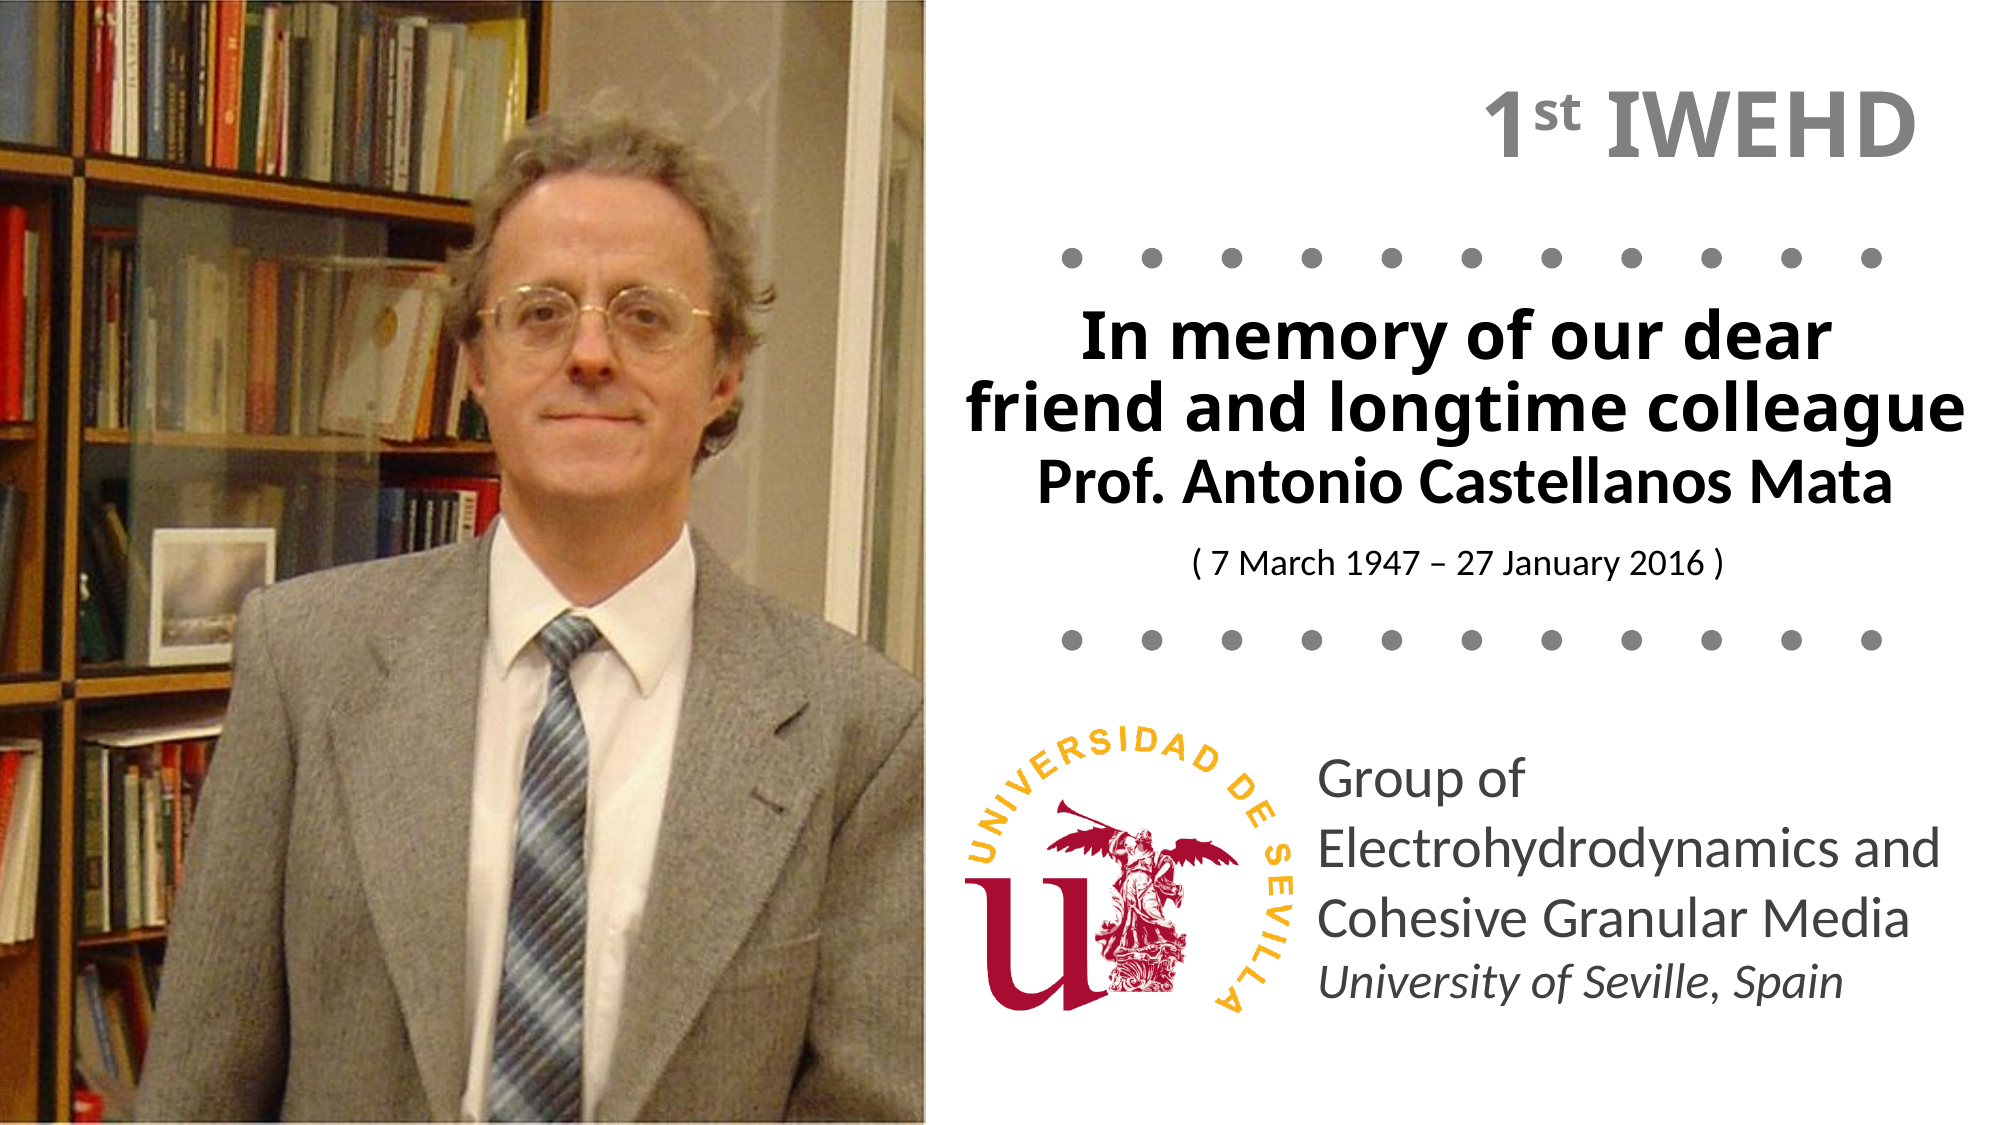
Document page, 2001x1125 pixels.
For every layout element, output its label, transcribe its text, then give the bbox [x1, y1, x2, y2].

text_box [1061, 629, 1882, 651]
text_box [1061, 247, 1882, 269]
text_box In memory of our dear friend and longtime colleague Prof. Antonio Castellanos Mata [938, 231, 1995, 589]
picture [965, 726, 1293, 1013]
picture [0, 0, 926, 1125]
text_box ( 7 March 1947 – 27 January 2016 ) [1176, 530, 1740, 591]
text_box 1st IWEHD [1465, 58, 1936, 184]
text_box Group of Electrohydrodynamics and Cohesive Granular Media University of Seville, Spain [1302, 731, 2000, 1062]
